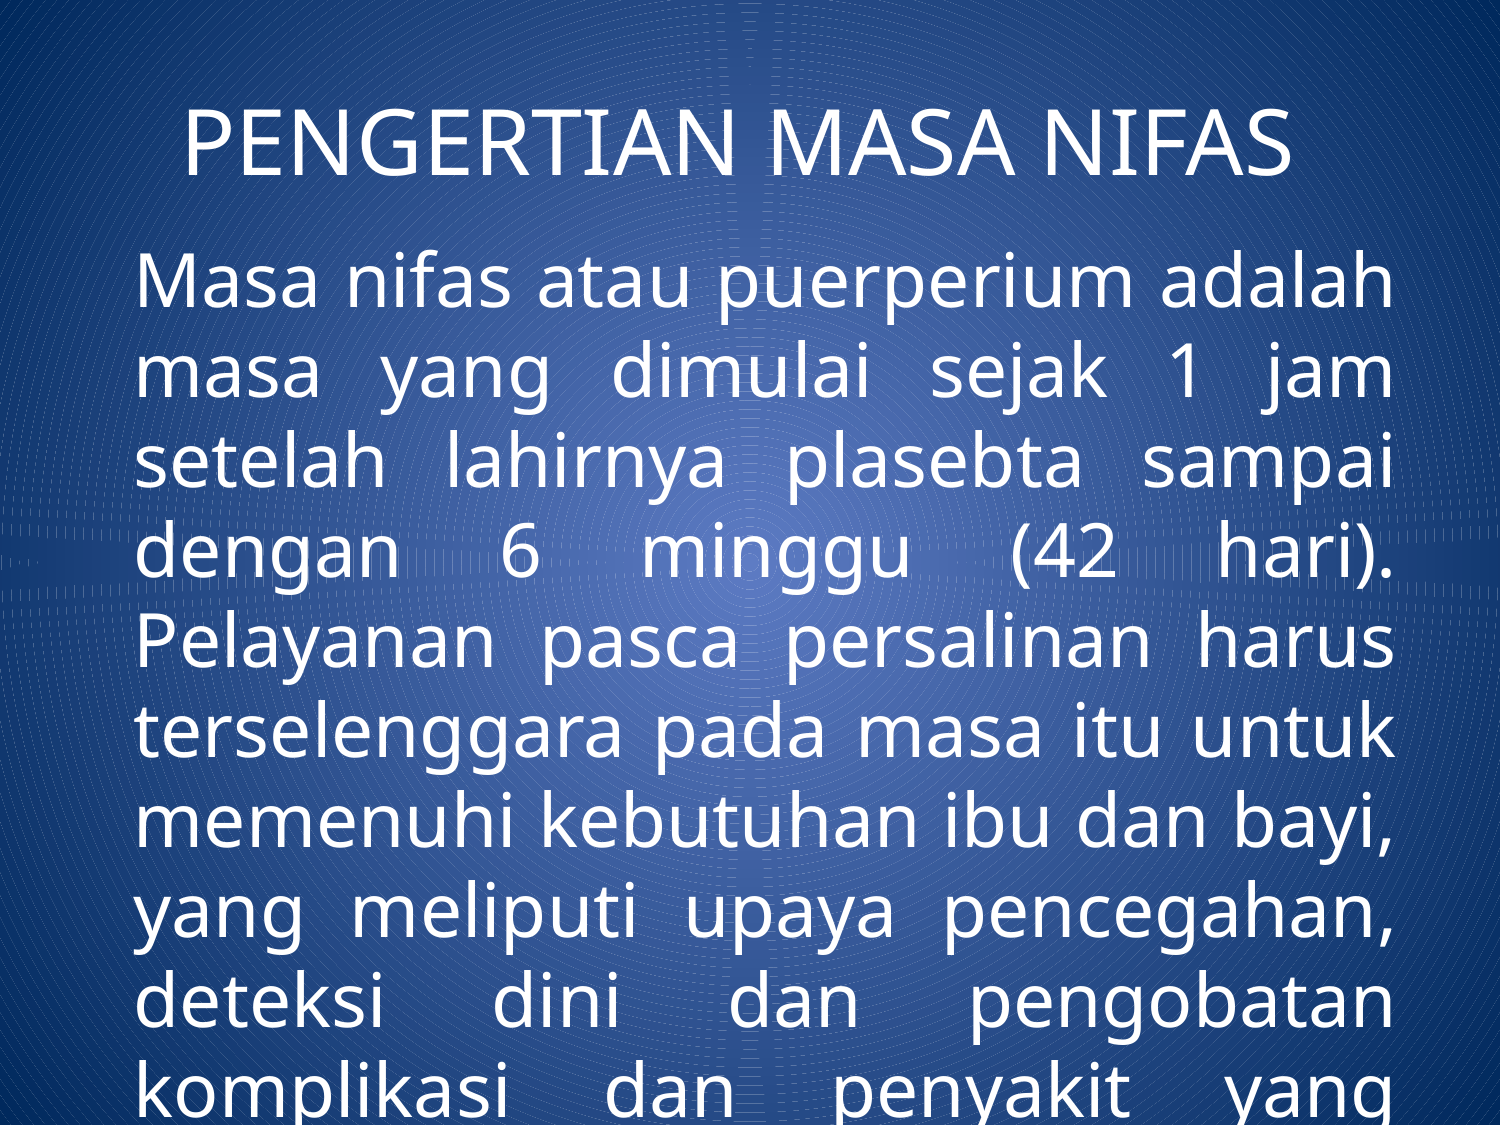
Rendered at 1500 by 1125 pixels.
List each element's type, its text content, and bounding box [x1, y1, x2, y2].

list Masa nifas atau puerperium adalah masa yang dimulai sejak 1 jam setelah lahirnya plasebta sampai dengan 6 minggu (42 hari). Pelayanan pasca persalinan harus terselenggara pada masa itu untuk memenuhi kebutuhan ibu dan bayi, yang meliputi upaya pencegahan, deteksi dini dan pengobatan komplikasi dan penyakit yang mungkin terjadi, serta penyediaan pelayanan pemberian ASI, cara menjarangkan kehamilan, imunisasi dan nutrisi bagi ibu (Prawiroharjo, 2009). [62, 224, 1413, 1043]
title PENGERTIAN MASA NIFAS [75, 45, 1425, 233]
